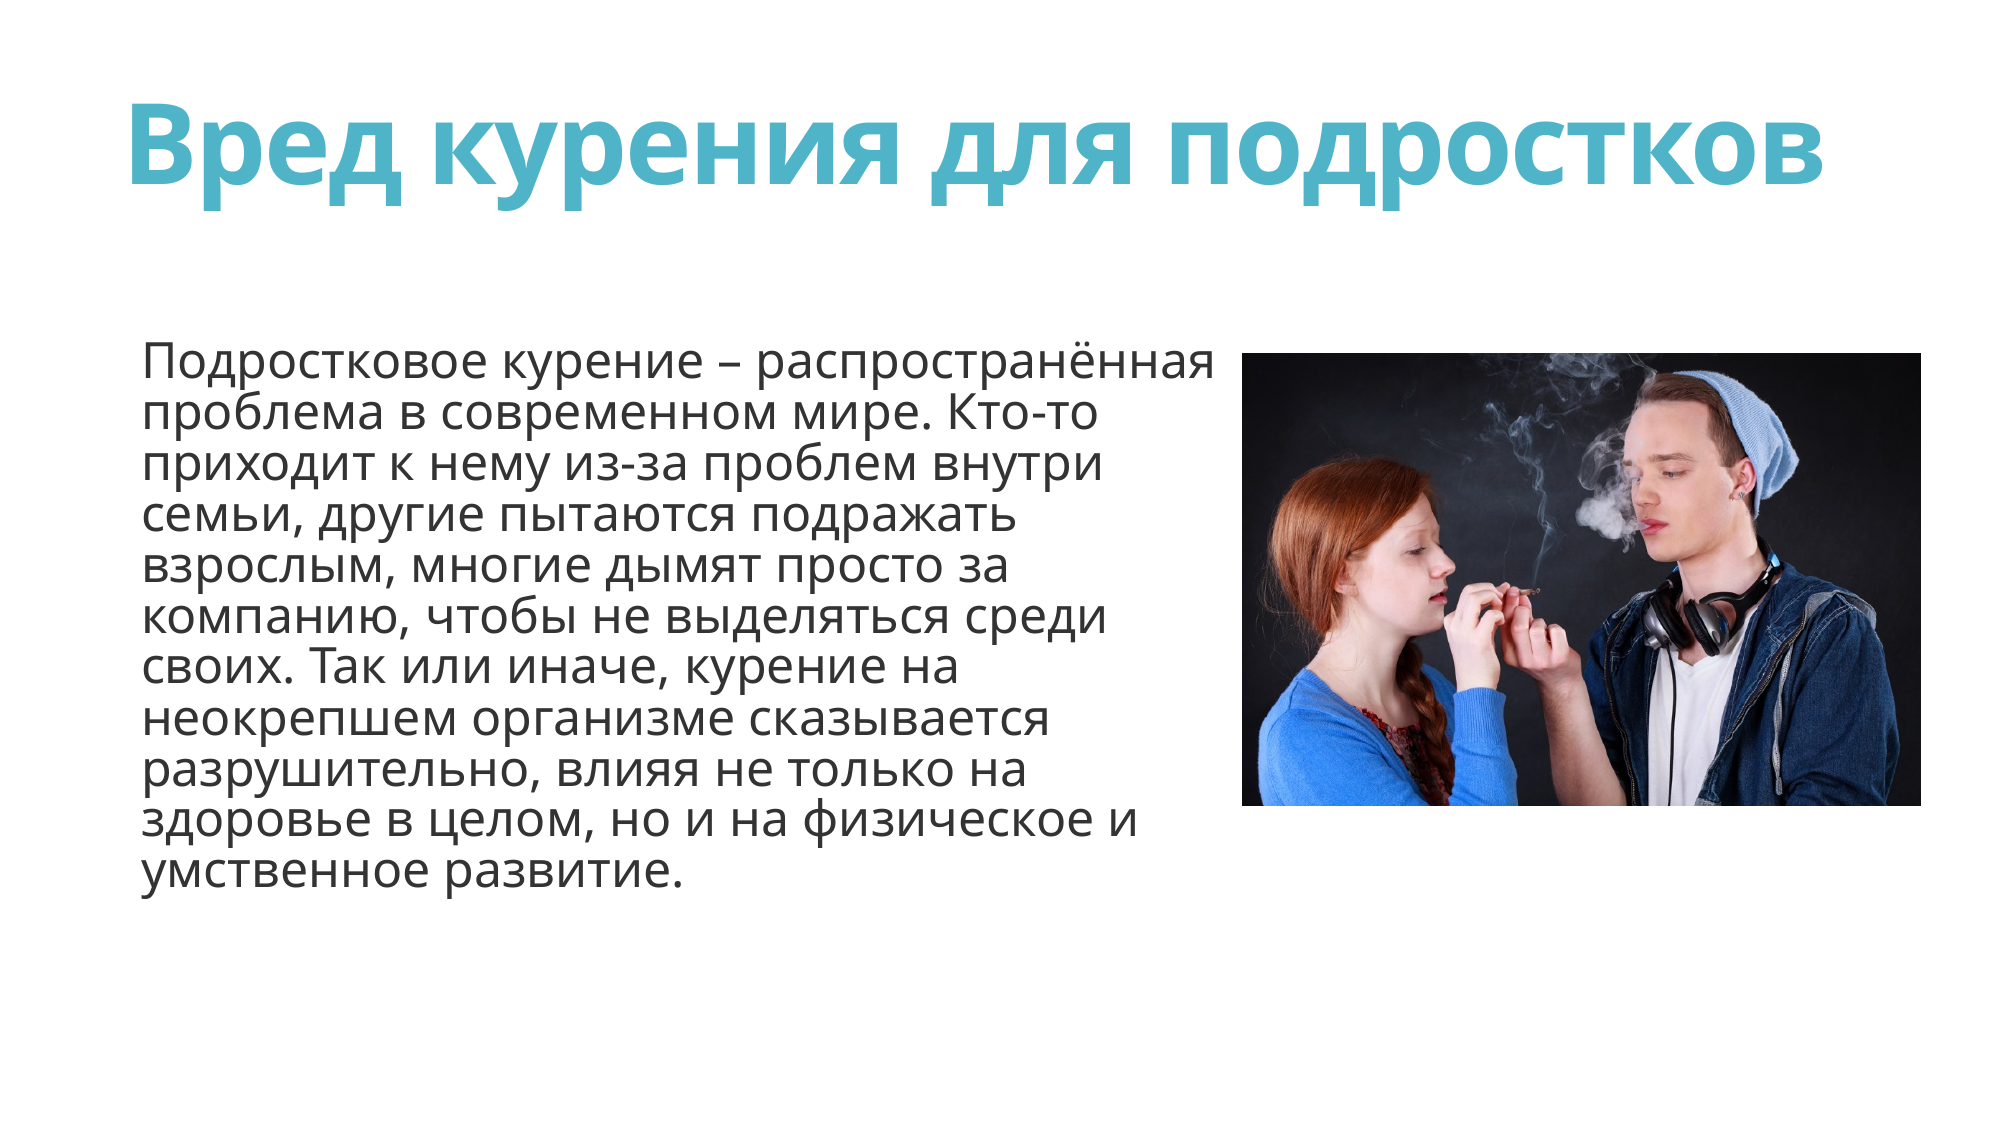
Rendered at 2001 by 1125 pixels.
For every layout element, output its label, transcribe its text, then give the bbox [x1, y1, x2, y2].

picture [1242, 353, 1921, 807]
list Подростковое курение – распространённая проблема в современном мире. Кто-то приходит к нему из-за проблем внутри семьи, другие пытаются подражать взрослым, многие дымят просто за компанию, чтобы не выделяться среди своих. Так или иначе, курение на неокрепшем организме сказывается разрушительно, влияя не только на здоровье в целом, но и на физическое и умственное развитие. [111, 329, 1243, 948]
title Вред курения для подростков [107, 81, 1875, 354]
